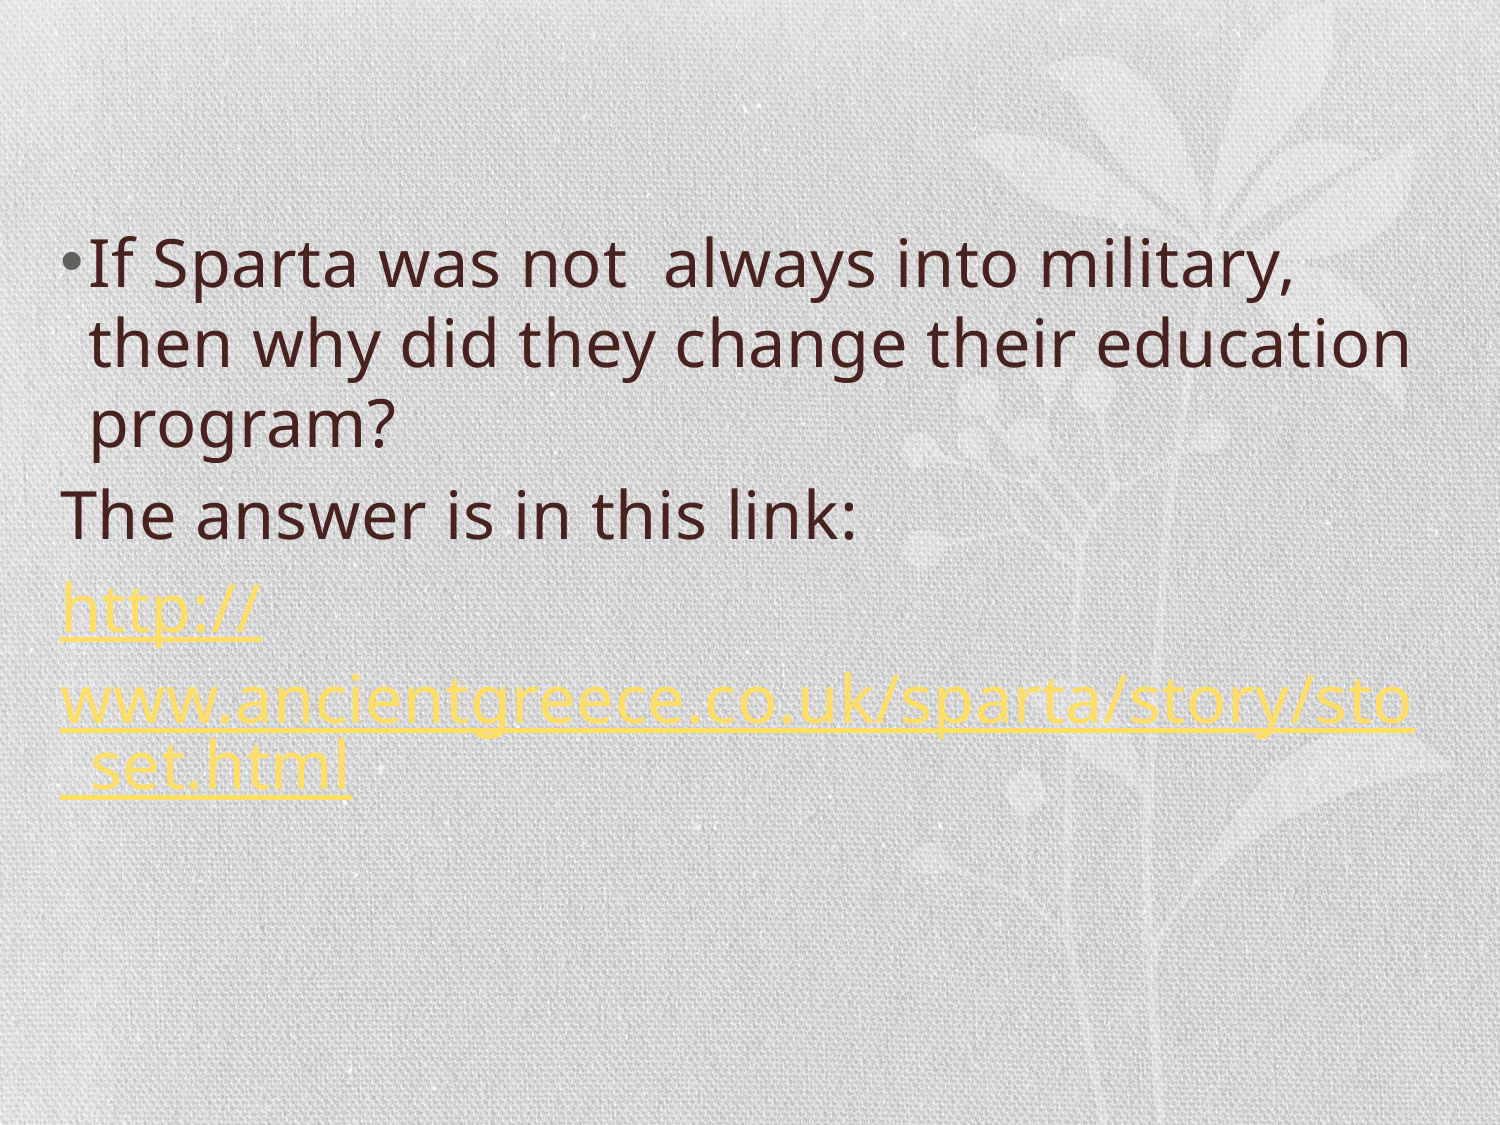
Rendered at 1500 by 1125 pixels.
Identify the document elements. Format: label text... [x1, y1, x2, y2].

list If Sparta was not always into military, then why did they change their education program? The answer is in this link: http://www.ancientgreece.co.uk/sparta/story/sto_set.html [45, 213, 1455, 1023]
